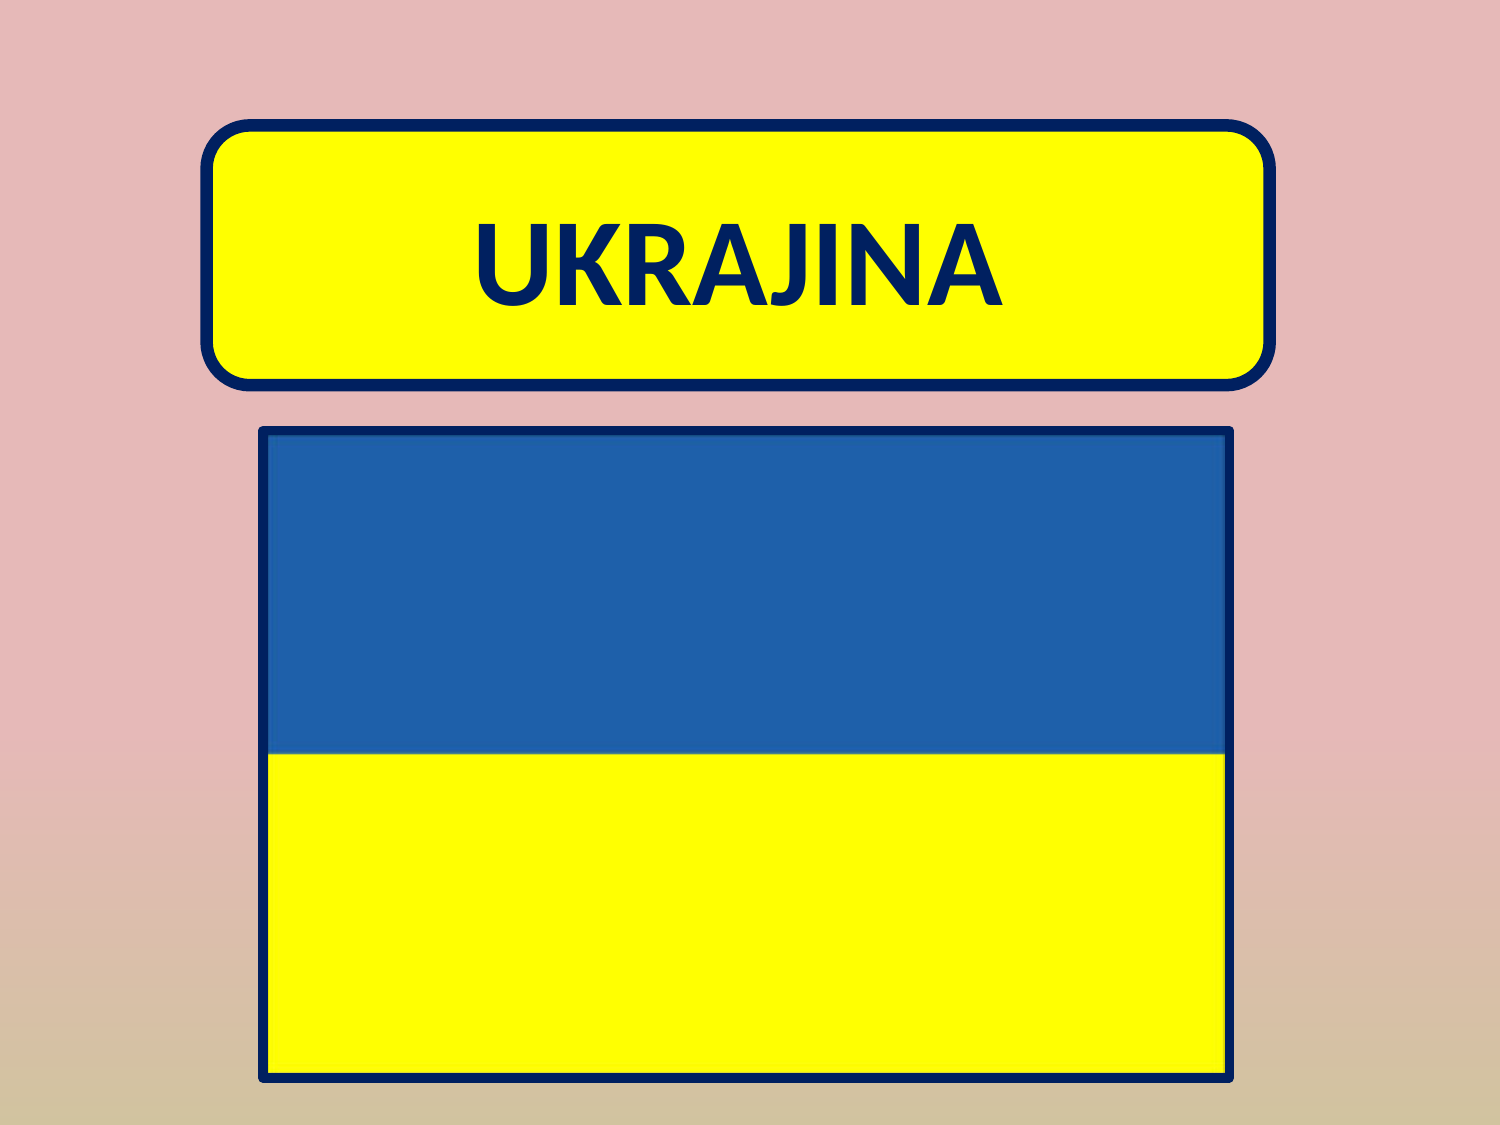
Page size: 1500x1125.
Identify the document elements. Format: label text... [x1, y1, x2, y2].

picture [267, 435, 1225, 1074]
text_box UKRAJINA [204, 123, 1272, 388]
